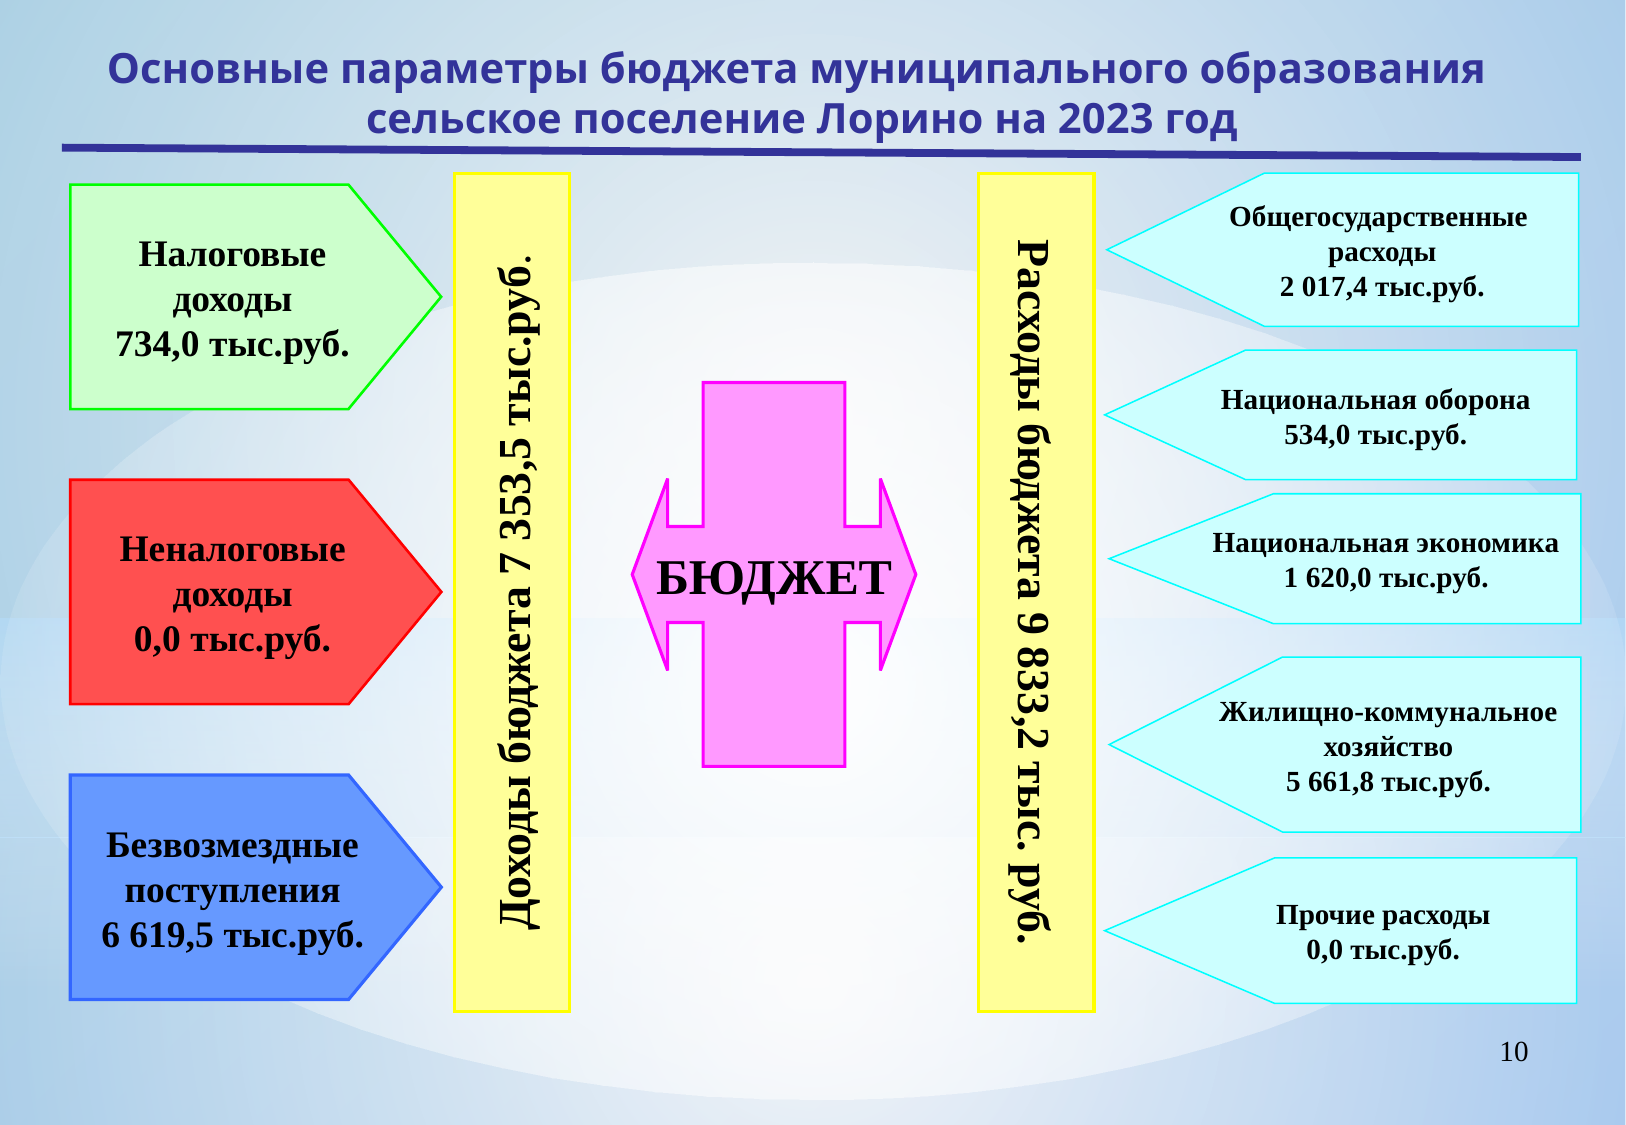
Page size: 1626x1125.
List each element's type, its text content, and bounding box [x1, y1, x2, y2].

text_box Налоговые доходы 734,0 тыс.руб. [70, 184, 442, 410]
text_box Расходы бюджета 9 833,2 тыс. руб. [978, 173, 1094, 1012]
text_box 10 [1164, 1024, 1544, 1103]
text_box Доходы бюджета 7 353,5 тыс.руб. [454, 173, 570, 1012]
text_box Неналоговые доходы 0,0 тыс.руб. [70, 479, 442, 705]
text_box Жилищно-коммунальное хозяйство 5 661,8 тыс.руб. [1109, 657, 1581, 833]
text_box Основные параметры бюджета муниципального образования сельское поселение Лорино на 2023 год [45, 34, 1559, 150]
text_box Прочие расходы 0,0 тыс.руб. [1104, 857, 1577, 1004]
text_box БЮДЖЕТ [632, 382, 916, 767]
text_box Общегосударственные расходы 2 017,4 тыс.руб. [1106, 173, 1579, 327]
text_box Национальная оборона 534,0 тыс.руб. [1104, 350, 1577, 480]
text_box Безвозмездные поступления 6 619,5 тыс.руб. [70, 774, 442, 1000]
text_box Национальная экономика 1 620,0 тыс.руб. [1109, 493, 1581, 624]
